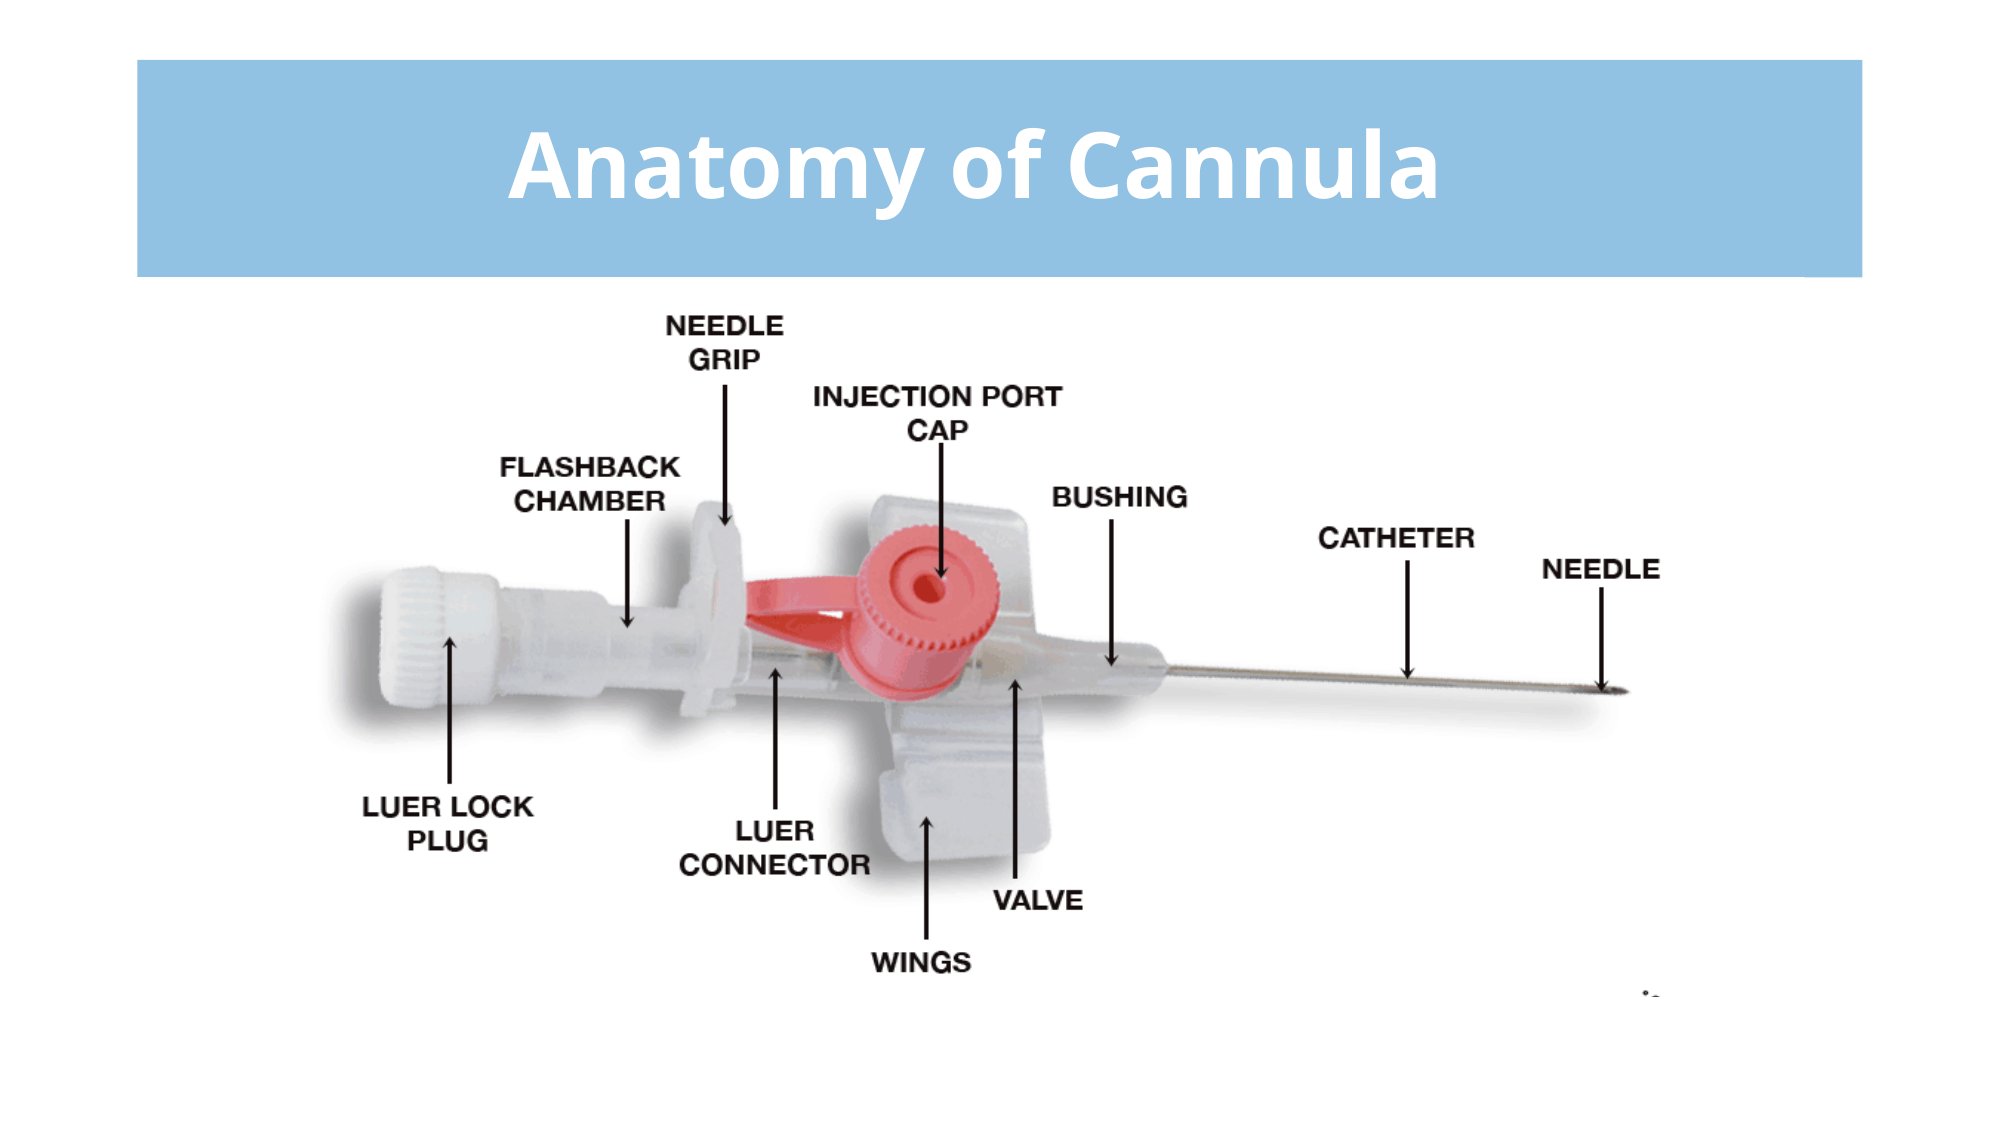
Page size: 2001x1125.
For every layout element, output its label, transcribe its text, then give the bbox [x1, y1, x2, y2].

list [83, 277, 1805, 998]
title Anatomy of Cannula [137, 59, 1863, 278]
